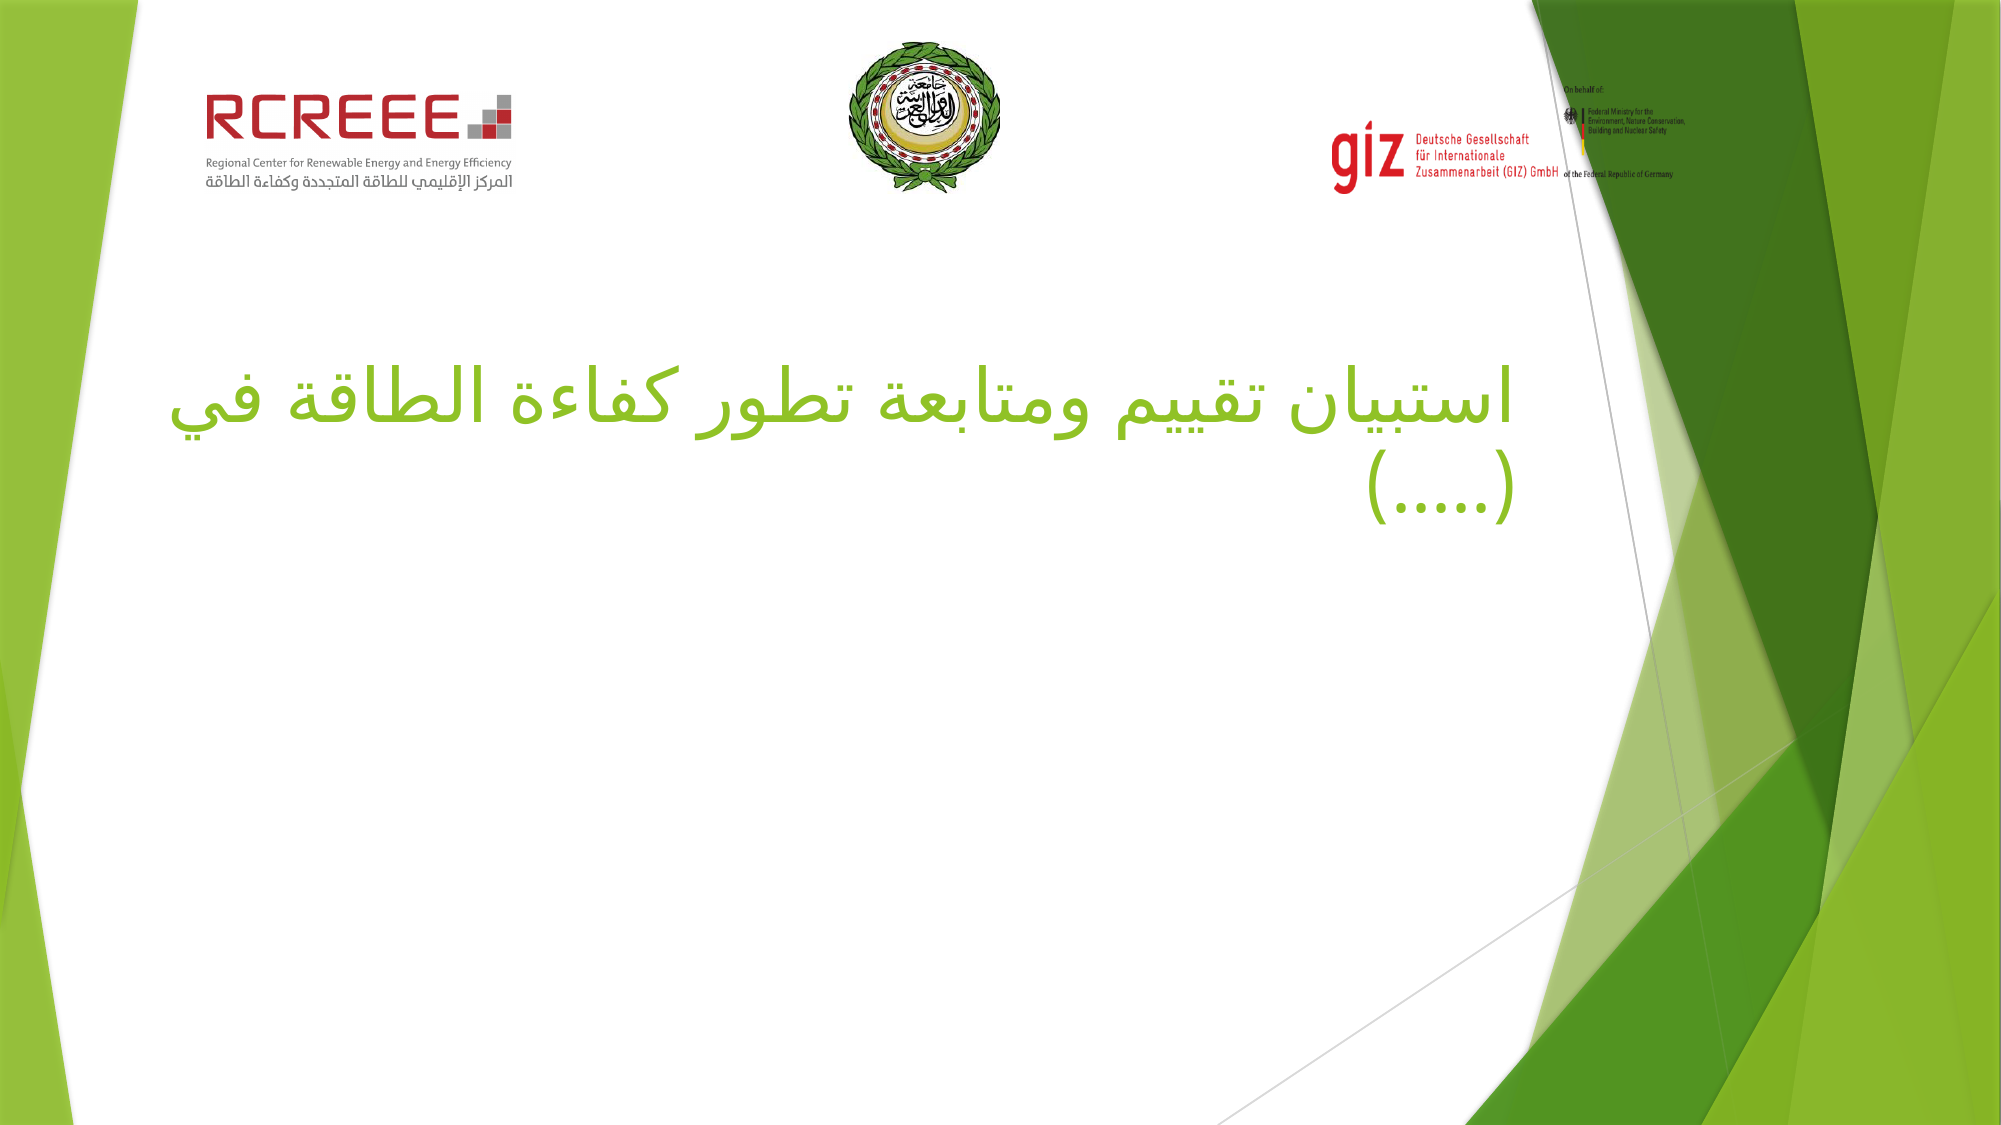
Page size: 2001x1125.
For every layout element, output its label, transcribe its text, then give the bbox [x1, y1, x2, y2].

picture [1332, 86, 1685, 194]
picture [204, 91, 516, 194]
title استبيان تقييم ومتابعة تطور كفاءة الطاقة في (.....) [125, 340, 1533, 887]
